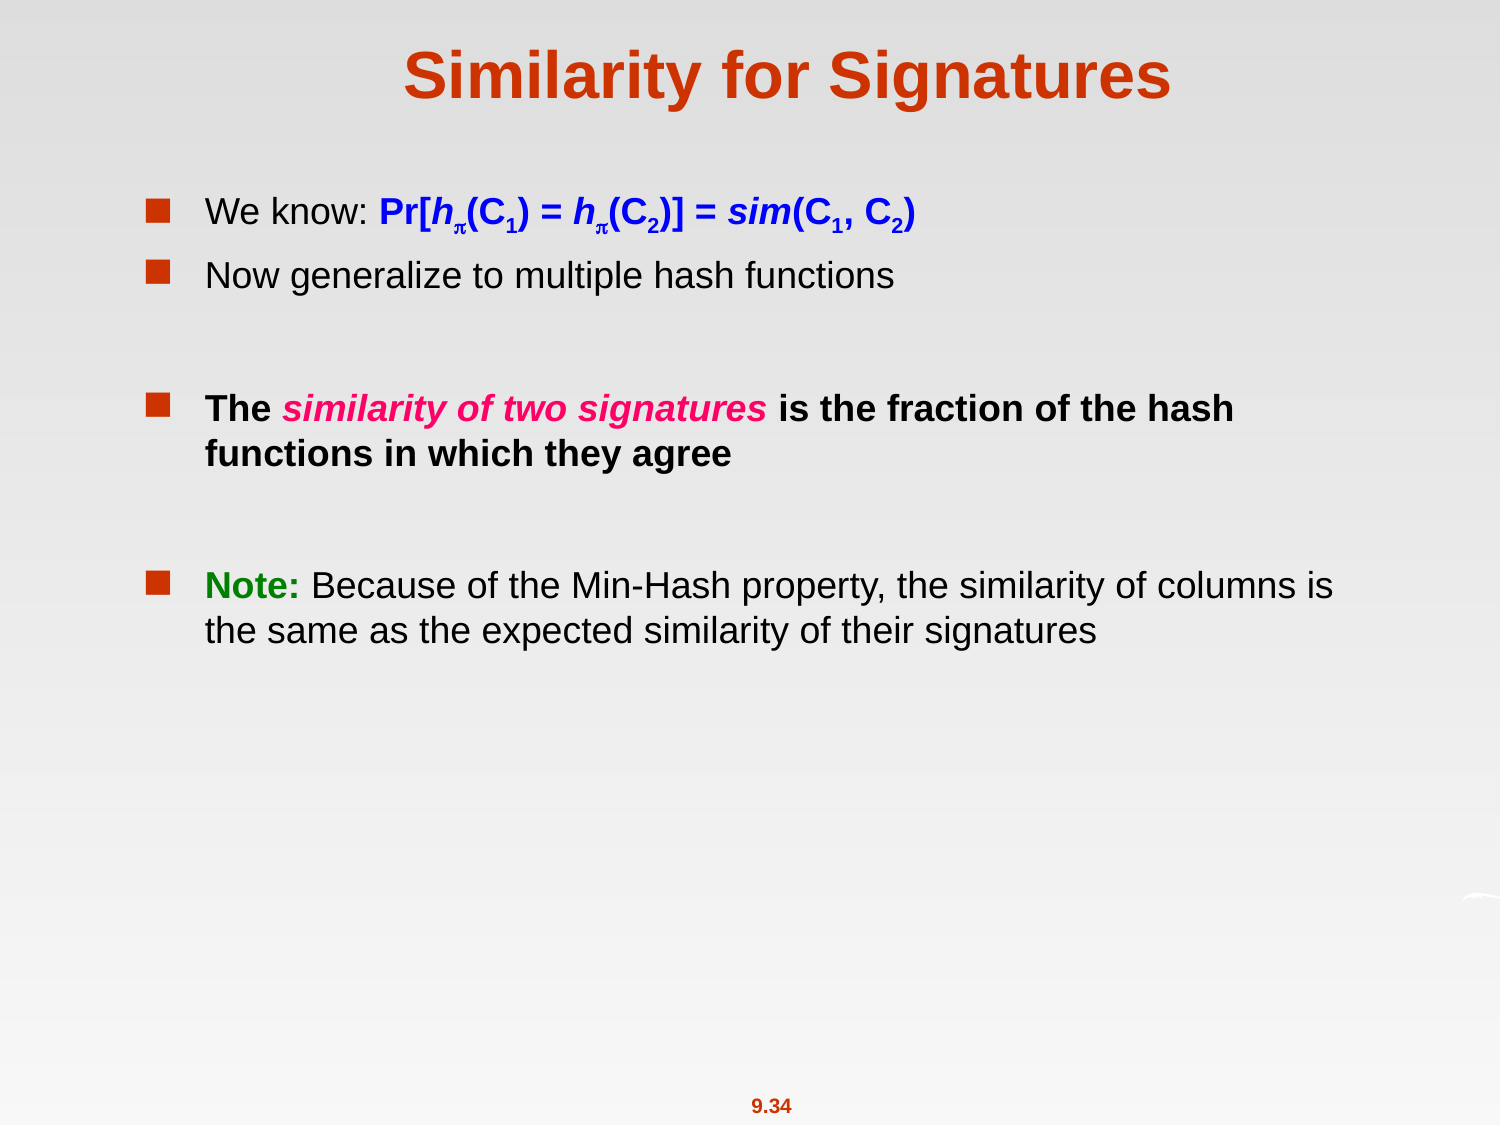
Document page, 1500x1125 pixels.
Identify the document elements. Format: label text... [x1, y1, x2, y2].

list We know: Pr[h(C1) = h(C2)] = sim(C1, C2) Now generalize to multiple hash functions The similarity of two signatures is the fraction of the hash functions in which they agree Note: Because of the Min-Hash property, the similarity of columns is the same as the expected similarity of their signatures [133, 179, 1391, 984]
title Similarity for Signatures [126, 19, 1451, 120]
